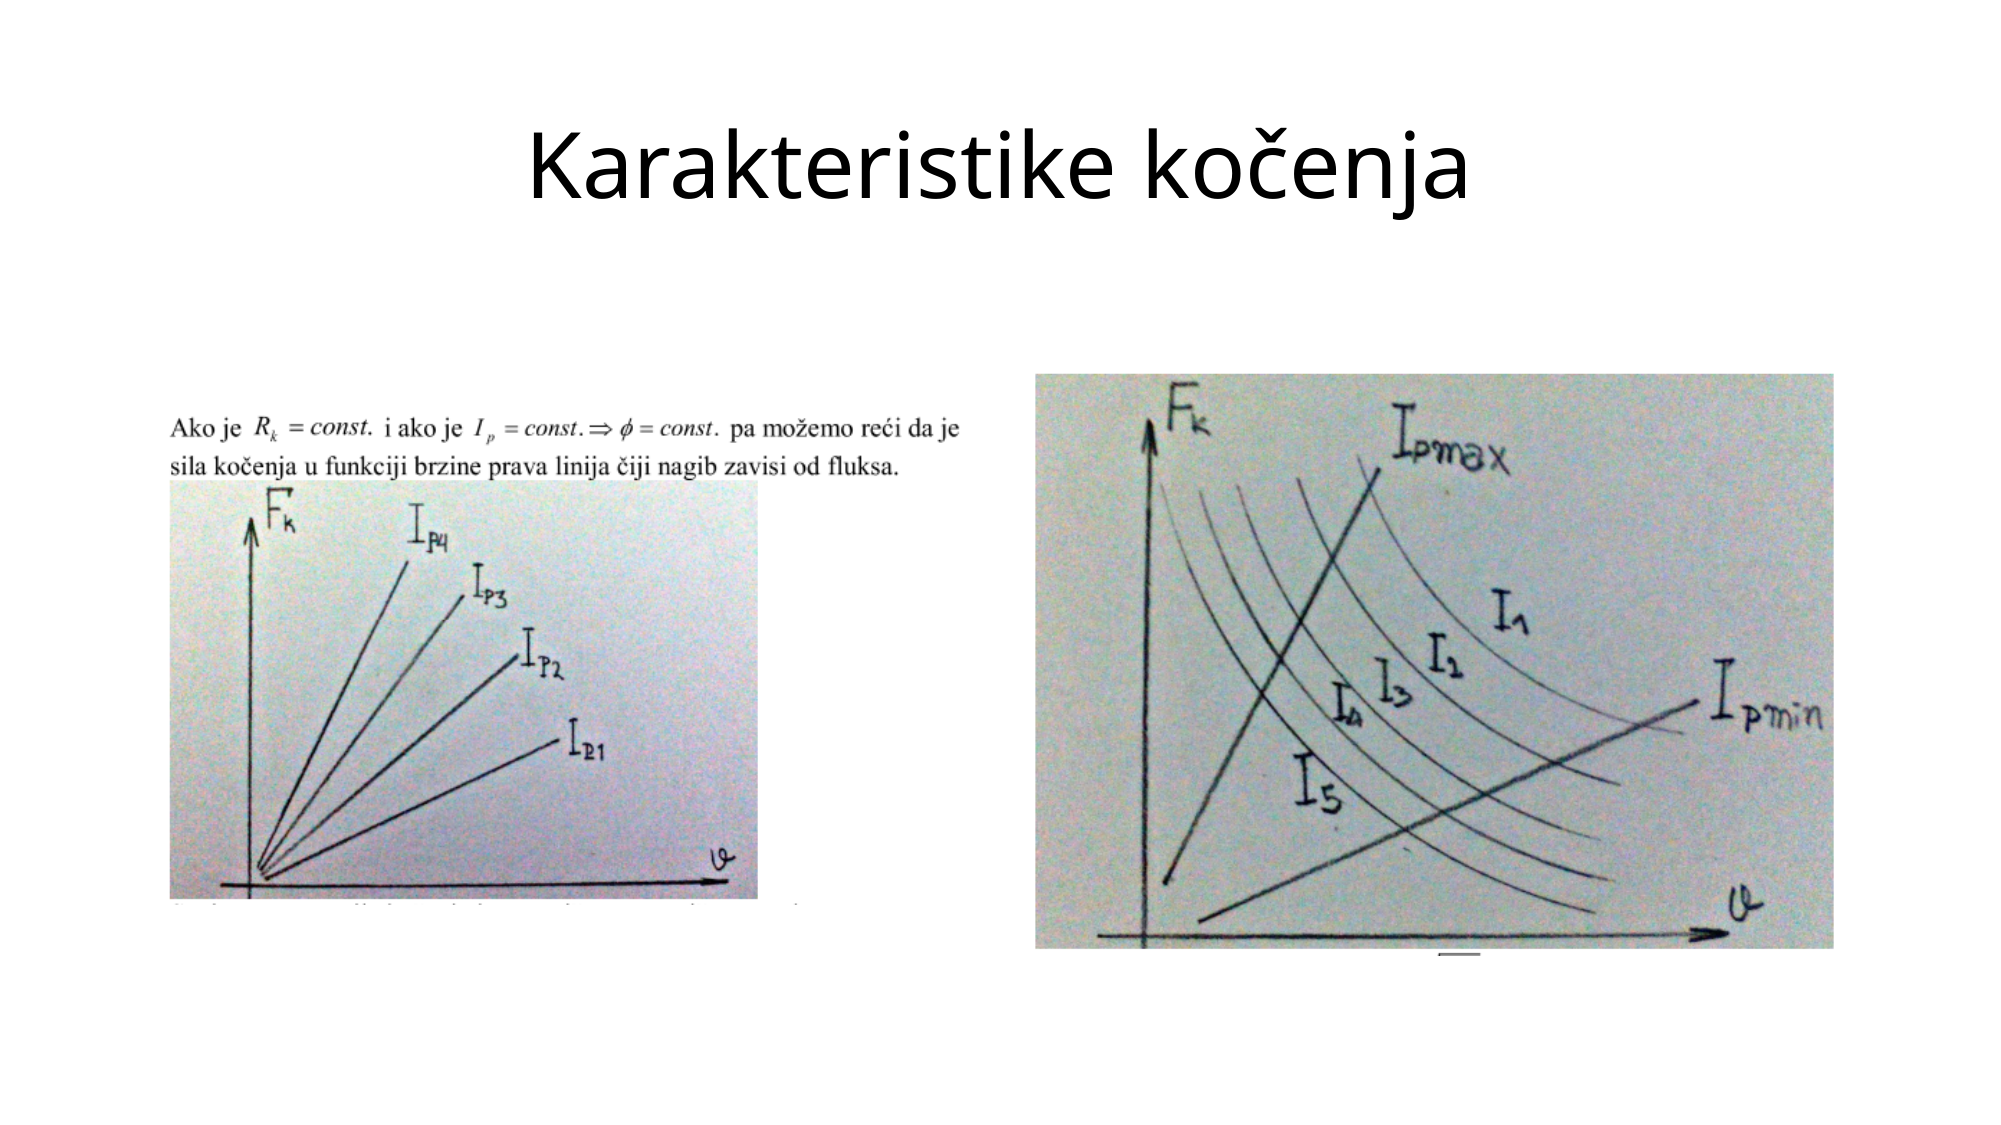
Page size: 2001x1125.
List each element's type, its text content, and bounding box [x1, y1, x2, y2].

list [1012, 356, 1863, 957]
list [137, 407, 988, 905]
title Karakteristike kočenja [137, 59, 1863, 278]
